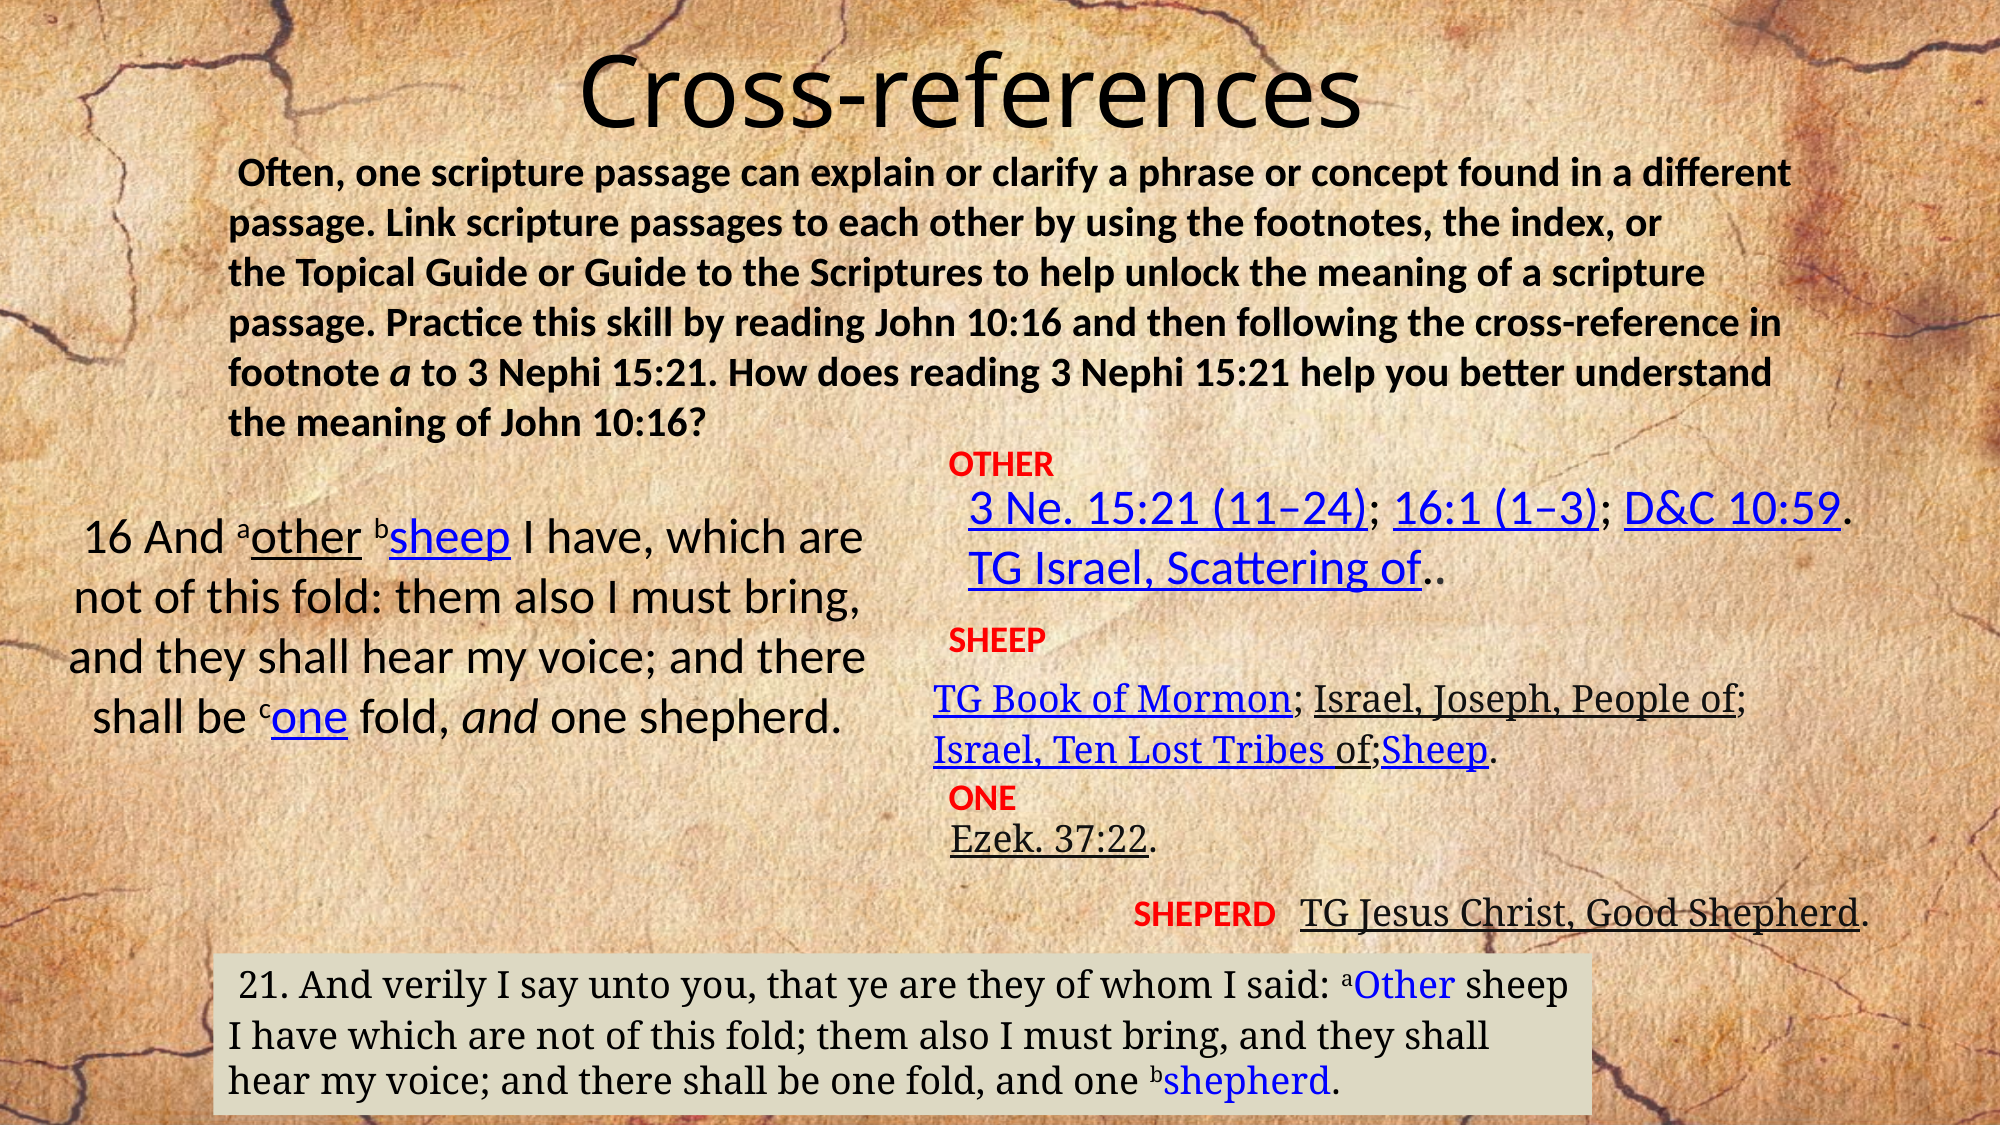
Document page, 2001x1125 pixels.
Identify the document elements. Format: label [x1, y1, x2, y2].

text_box [933, 765, 1177, 868]
picture [0, 0, 2000, 1125]
text_box [918, 607, 1919, 774]
text_box [1118, 881, 1886, 943]
text_box [933, 431, 2000, 604]
